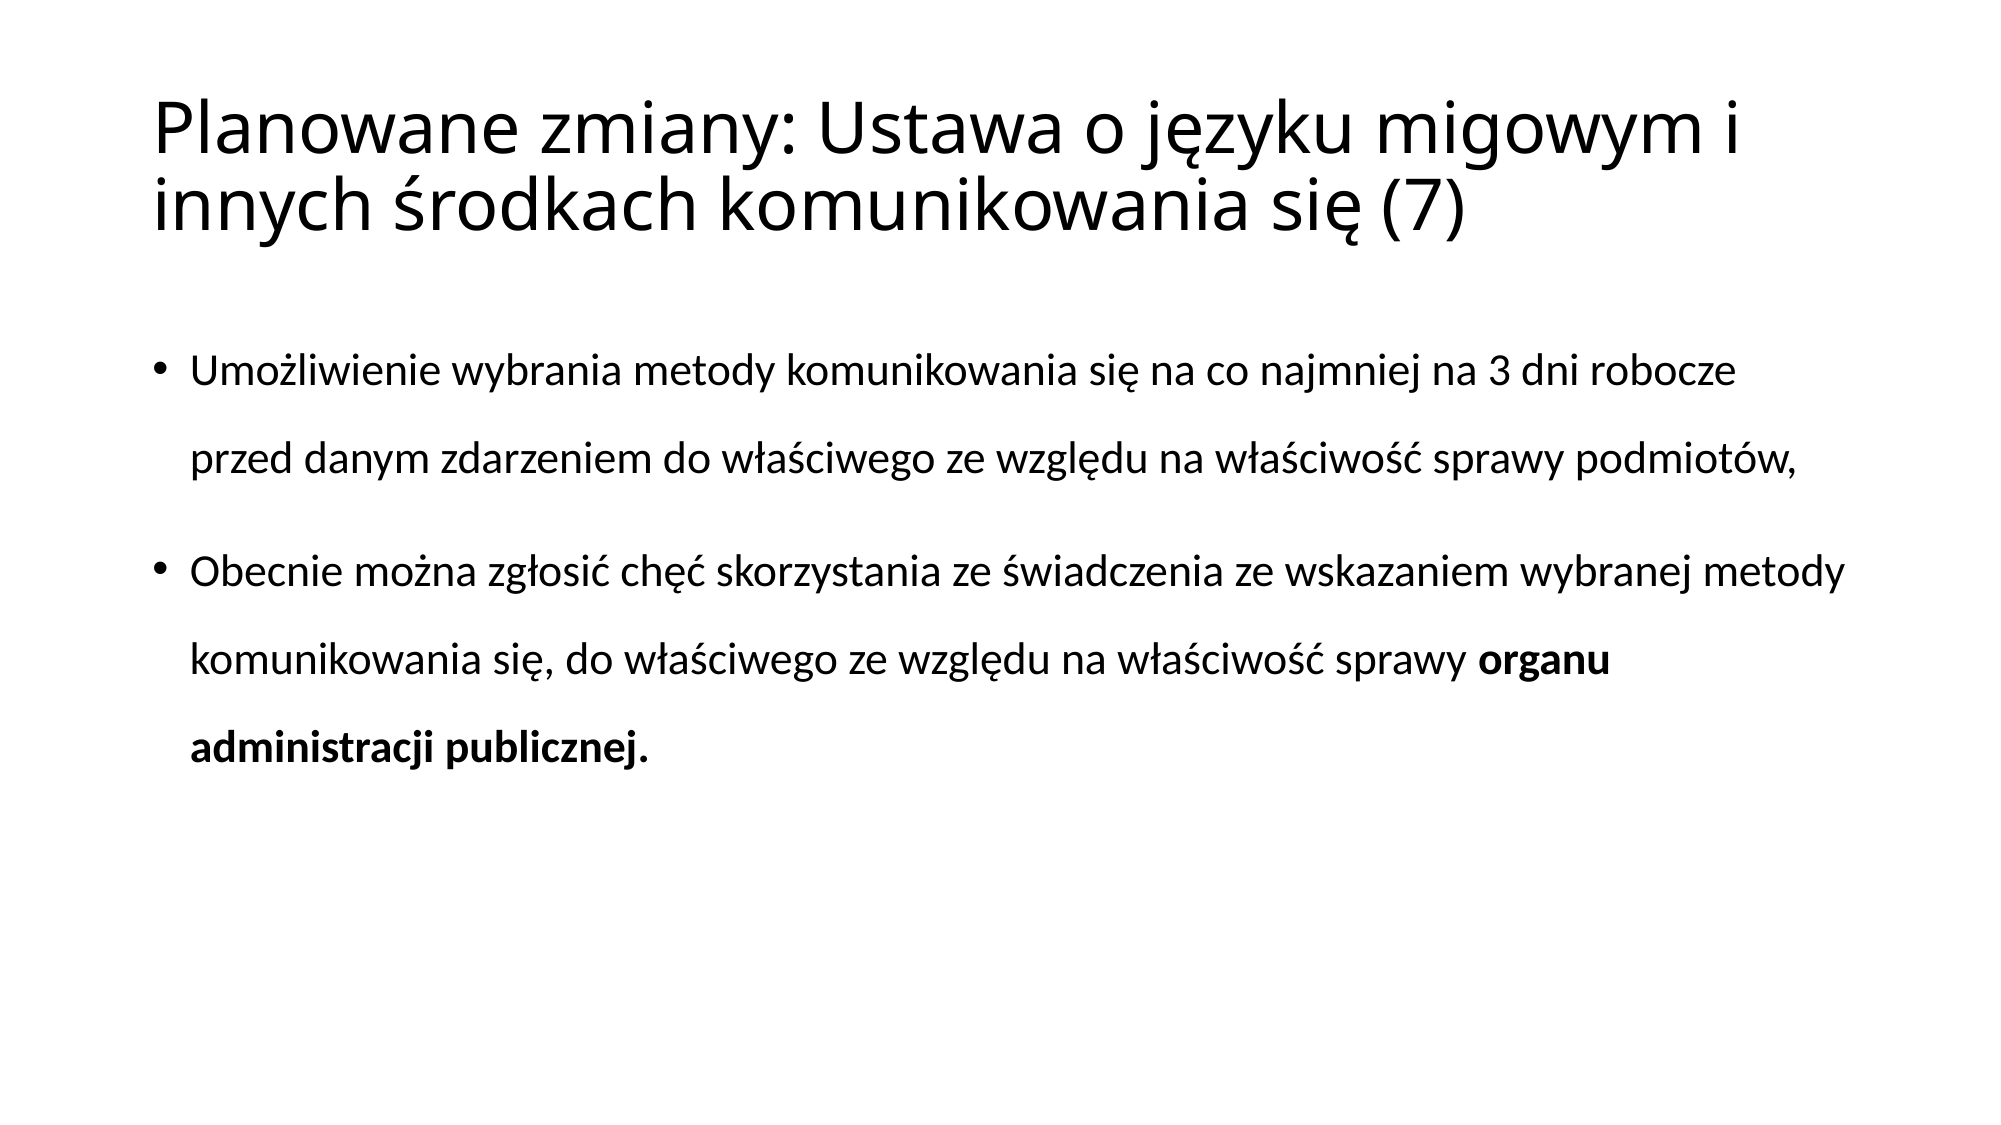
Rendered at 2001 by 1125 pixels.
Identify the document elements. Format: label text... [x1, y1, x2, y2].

title Planowane zmiany: Ustawa o języku migowym i innych środkach komunikowania się (7) [137, 59, 1863, 278]
list Umożliwienie wybrania metody komunikowania się na co najmniej na 3 dni robocze przed danym zdarzeniem do właściwego ze względu na właściwość sprawy podmiotów, Obecnie można zgłosić chęć skorzystania ze świadczenia ze wskazaniem wybranej metody komunikowania się, do właściwego ze względu na właściwość sprawy organu administracji publicznej. [137, 299, 1863, 1014]
